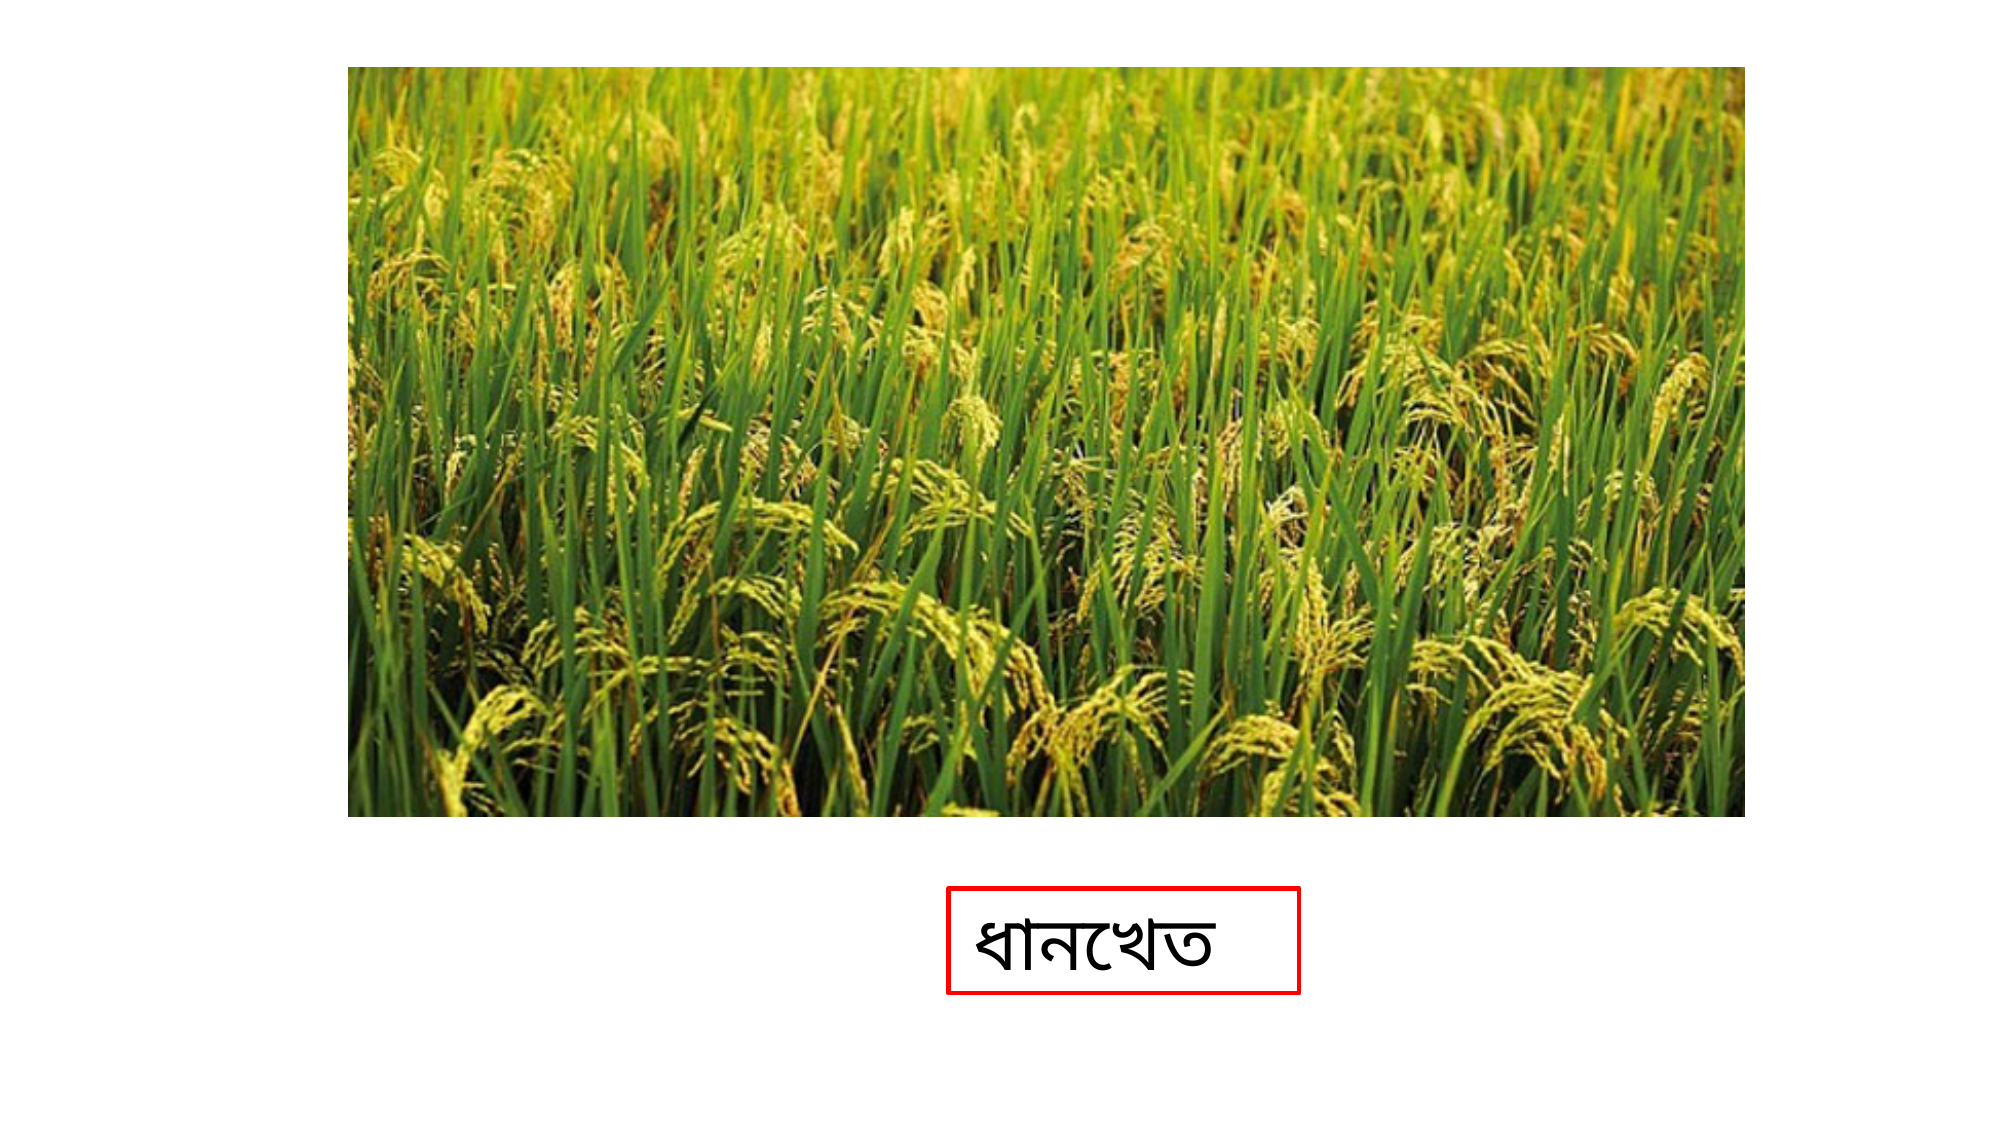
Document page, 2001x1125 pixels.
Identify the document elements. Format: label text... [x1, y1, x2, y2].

text_box ধানখেত [948, 888, 1300, 994]
picture [348, 67, 1745, 817]
